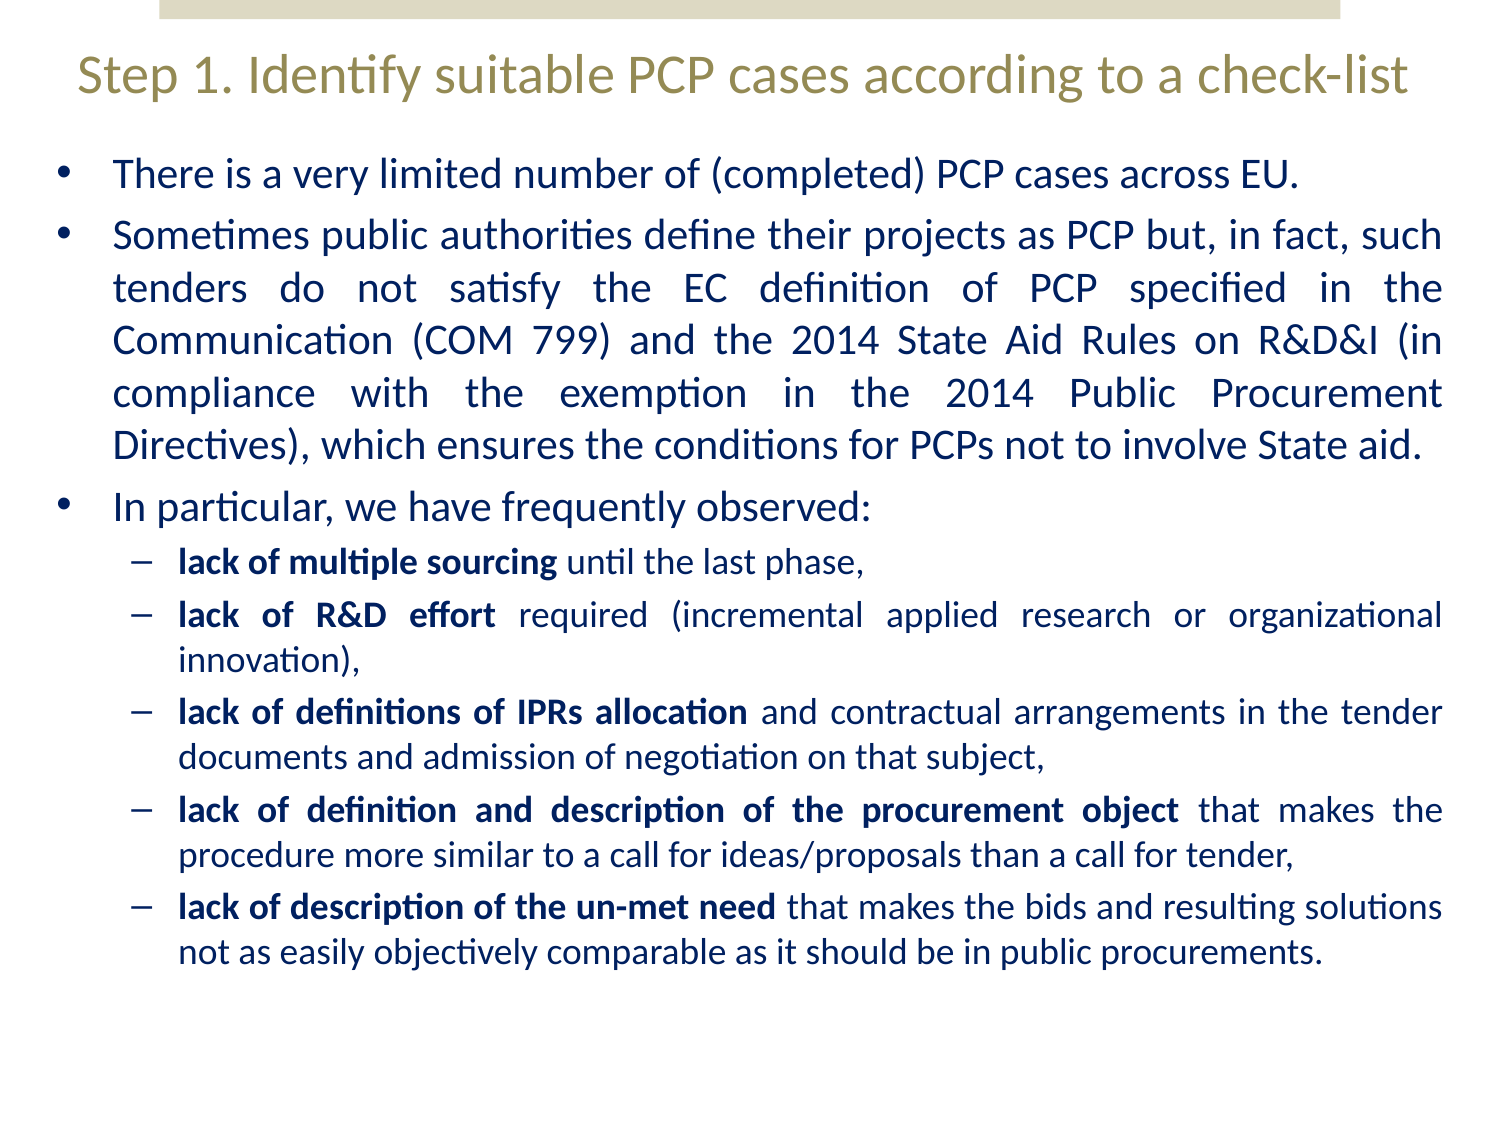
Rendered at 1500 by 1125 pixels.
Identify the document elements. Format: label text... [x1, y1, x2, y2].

list There is a very limited number of (completed) PCP cases across EU. Sometimes public authorities define their projects as PCP but, in fact, such tenders do not satisfy the EC definition of PCP specified in the Communication (COM 799) and the 2014 State Aid Rules on R&D&I (in compliance with the exemption in the 2014 Public Procurement Directives), which ensures the conditions for PCPs not to involve State aid. In particular, we have frequently observed: lack of multiple sourcing until the last phase, lack of R&D effort required (incremental applied research or organizational innovation), lack of definitions of IPRs allocation and contractual arrangements in the tender documents and admission of negotiation on that subject, lack of definition and description of the procurement object that makes the procedure more similar to a call for ideas/proposals than a call for tender, lack of description of the un-met need that makes the bids and resulting solutions not as easily objectively comparable as it should be in public procurements. [41, 137, 1459, 880]
title Step 1. Identify suitable PCP cases according to a check-list [41, 19, 1459, 124]
